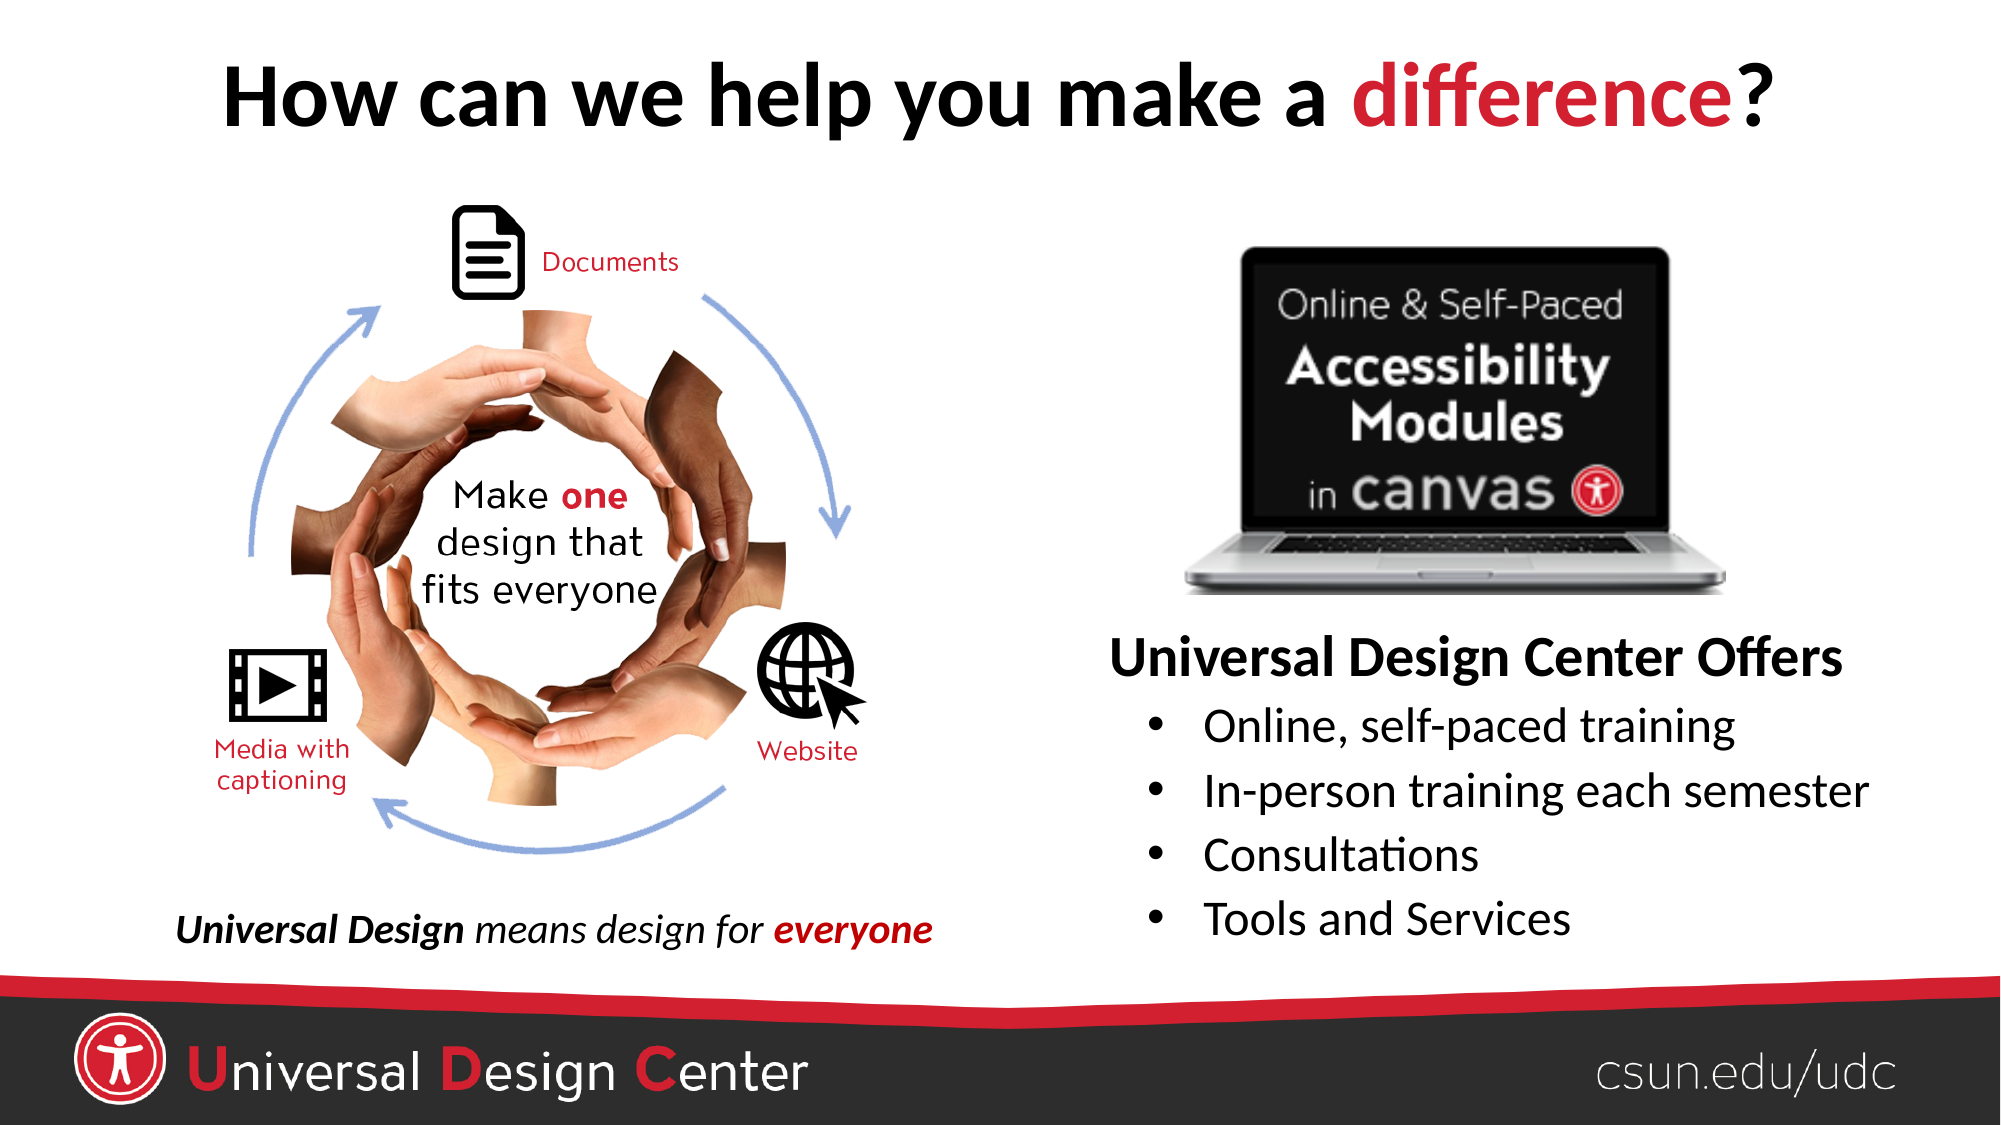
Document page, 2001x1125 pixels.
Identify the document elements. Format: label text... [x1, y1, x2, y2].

list Universal Design Center Offers Online, self-paced training In-person training each semester Consultations Tools and Services [1094, 618, 1945, 958]
title How can we help you make a difference? [137, 34, 1863, 159]
picture [0, 0, 2001, 1125]
list Universal Design means design for everyone [129, 884, 980, 972]
